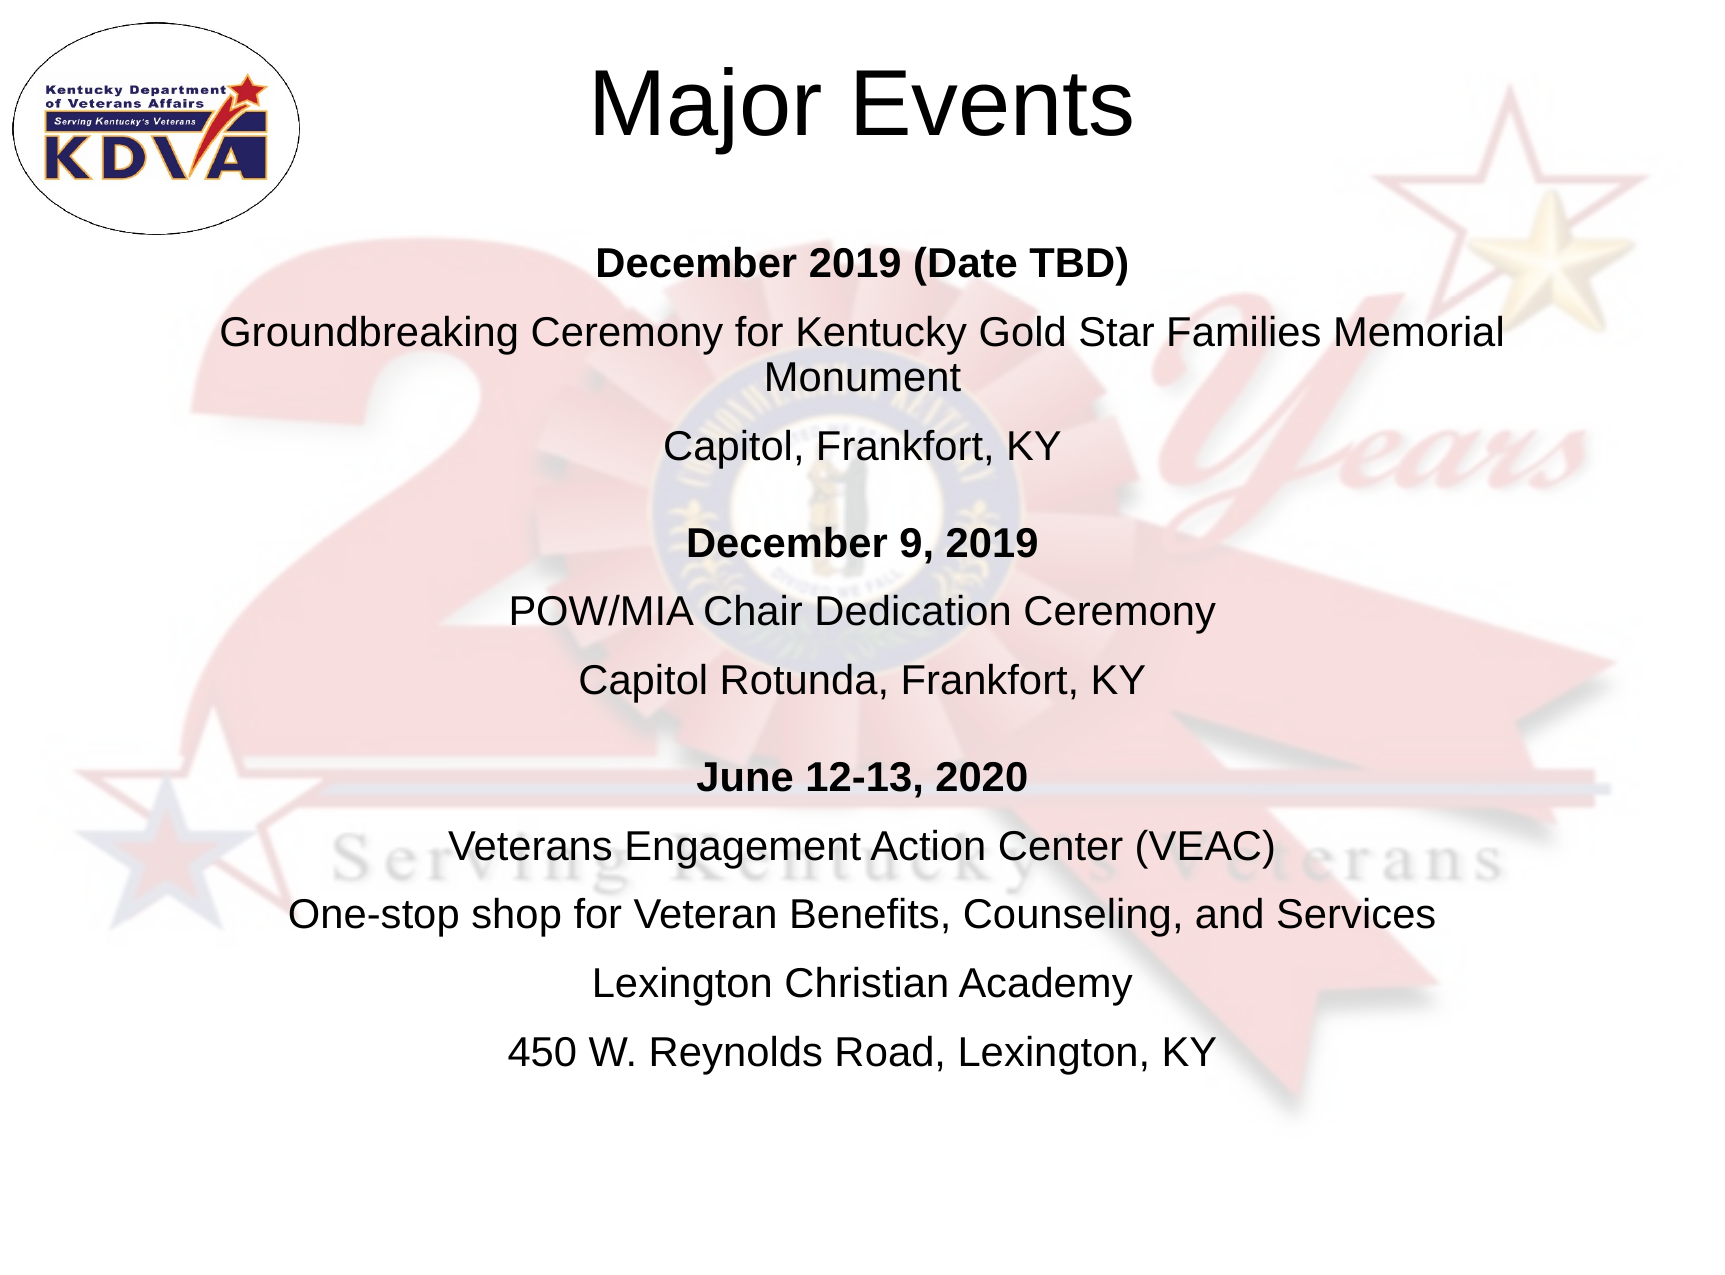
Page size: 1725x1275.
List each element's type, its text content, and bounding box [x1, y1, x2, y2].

title Major Events [118, 25, 1607, 185]
picture [12, 22, 300, 235]
list December 2019 (Date TBD) Groundbreaking Ceremony for Kentucky Gold Star Families Memorial Monument Capitol, Frankfort, KY December 9, 2019 POW/MIA Chair Dedication Ceremony Capitol Rotunda, Frankfort, KY June 12-13, 2020 Veterans Engagement Action Center (VEAC) One-stop shop for Veteran Benefits, Counseling, and Services Lexington Christian Academy 450 W. Reynolds Road, Lexington, KY [118, 234, 1607, 1149]
